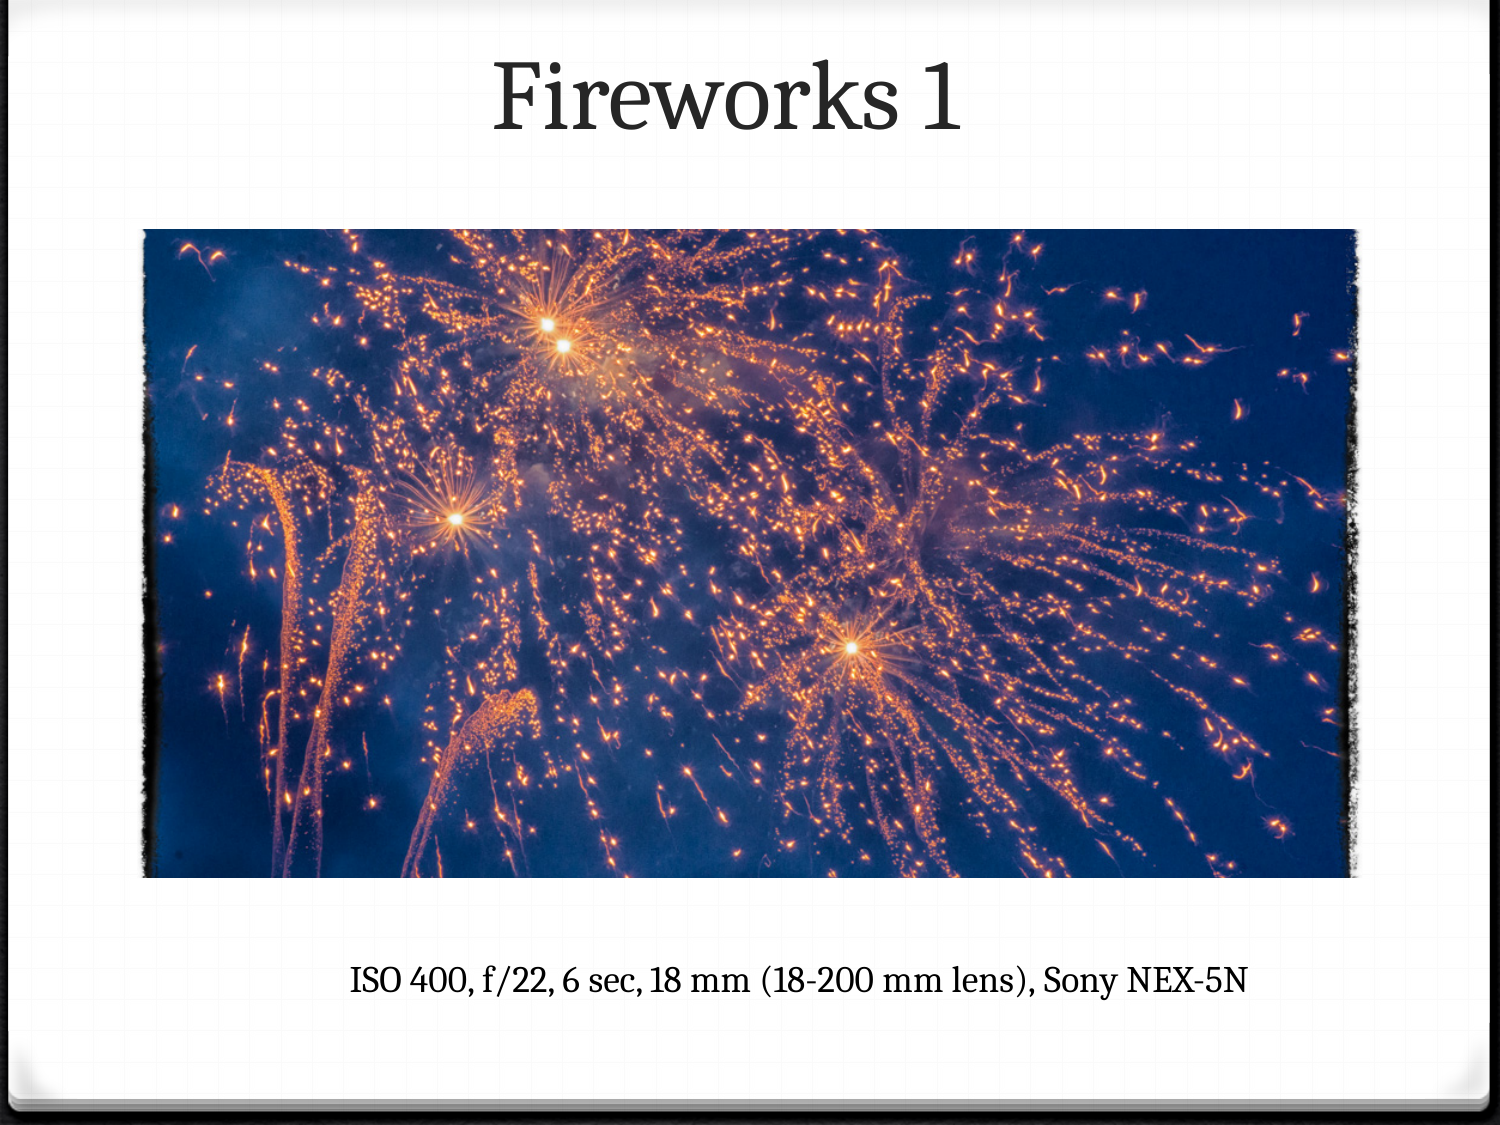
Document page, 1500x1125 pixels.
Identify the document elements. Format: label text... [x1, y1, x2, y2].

picture [0, 0, 1500, 1125]
text_box ISO 400, f/22, 6 sec, 18 mm (18-200 mm lens), Sony NEX-5N [162, 948, 1437, 1008]
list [137, 228, 1363, 878]
title Fireworks 1 [89, 57, 1363, 183]
